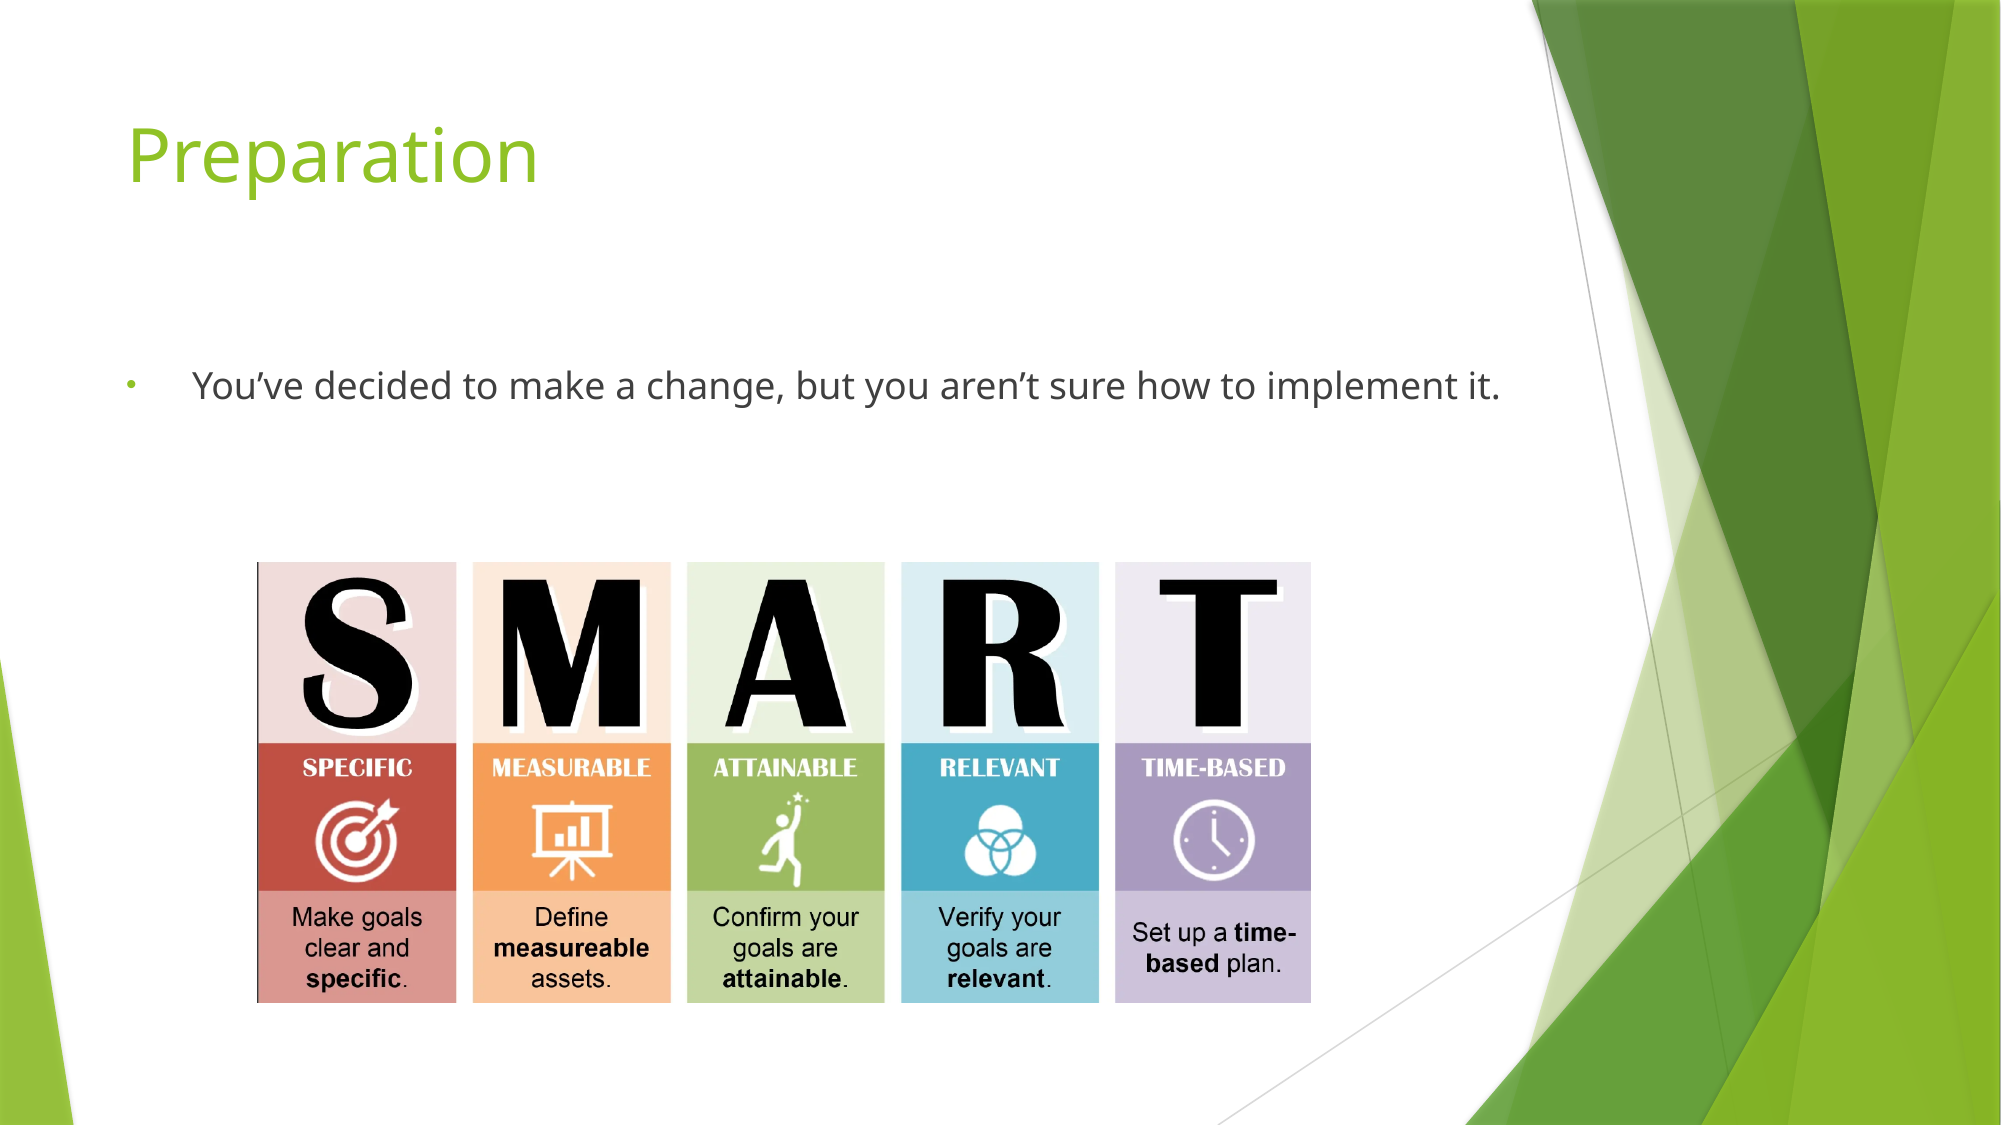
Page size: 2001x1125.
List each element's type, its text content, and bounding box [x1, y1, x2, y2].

title Preparation [111, 99, 1522, 317]
list You’ve decided to make a change, but you aren’t sure how to implement it. [111, 354, 1522, 992]
picture [256, 561, 1312, 1004]
